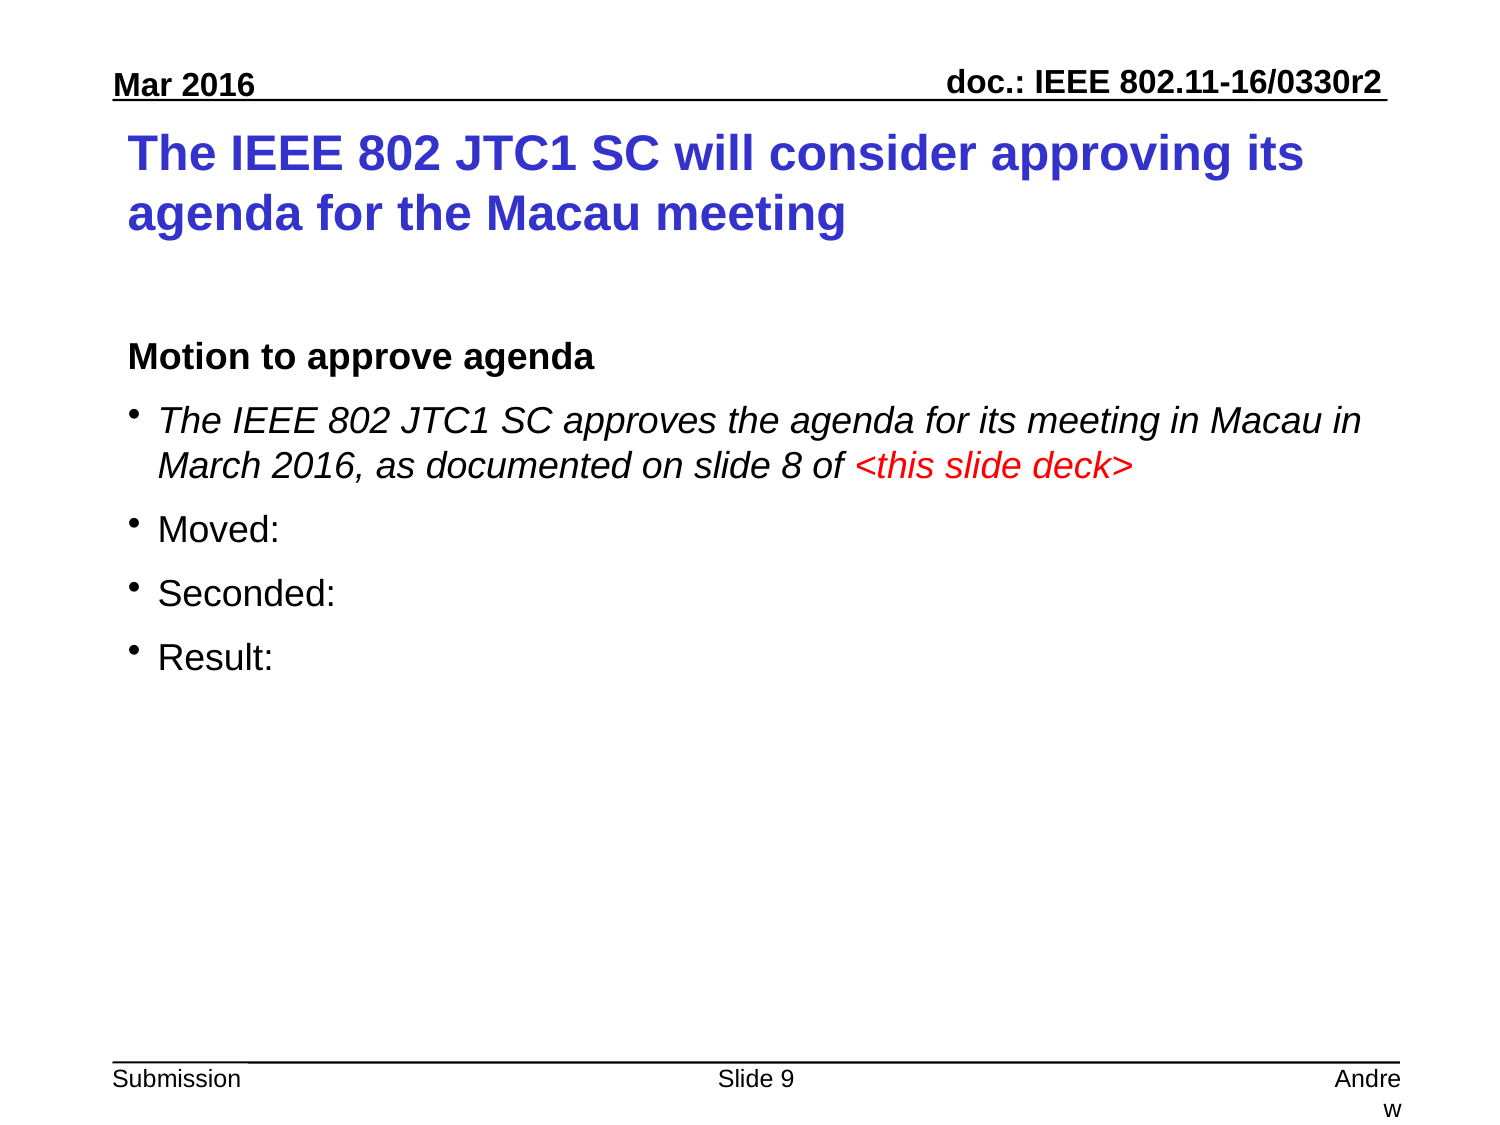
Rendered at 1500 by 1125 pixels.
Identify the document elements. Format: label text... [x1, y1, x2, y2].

list Motion to approve agenda The IEEE 802 JTC1 SC approves the agenda for its meeting in Macau in March 2016, as documented on slide 8 of <this slide deck> Moved: Seconded: Result: [112, 324, 1388, 1000]
footer Andrew Myles, Cisco [1320, 1061, 1402, 1093]
title The IEEE 802 JTC1 SC will consider approving its agenda for the Macau meeting [112, 112, 1388, 288]
slide_number Slide 9 [709, 1061, 803, 1093]
